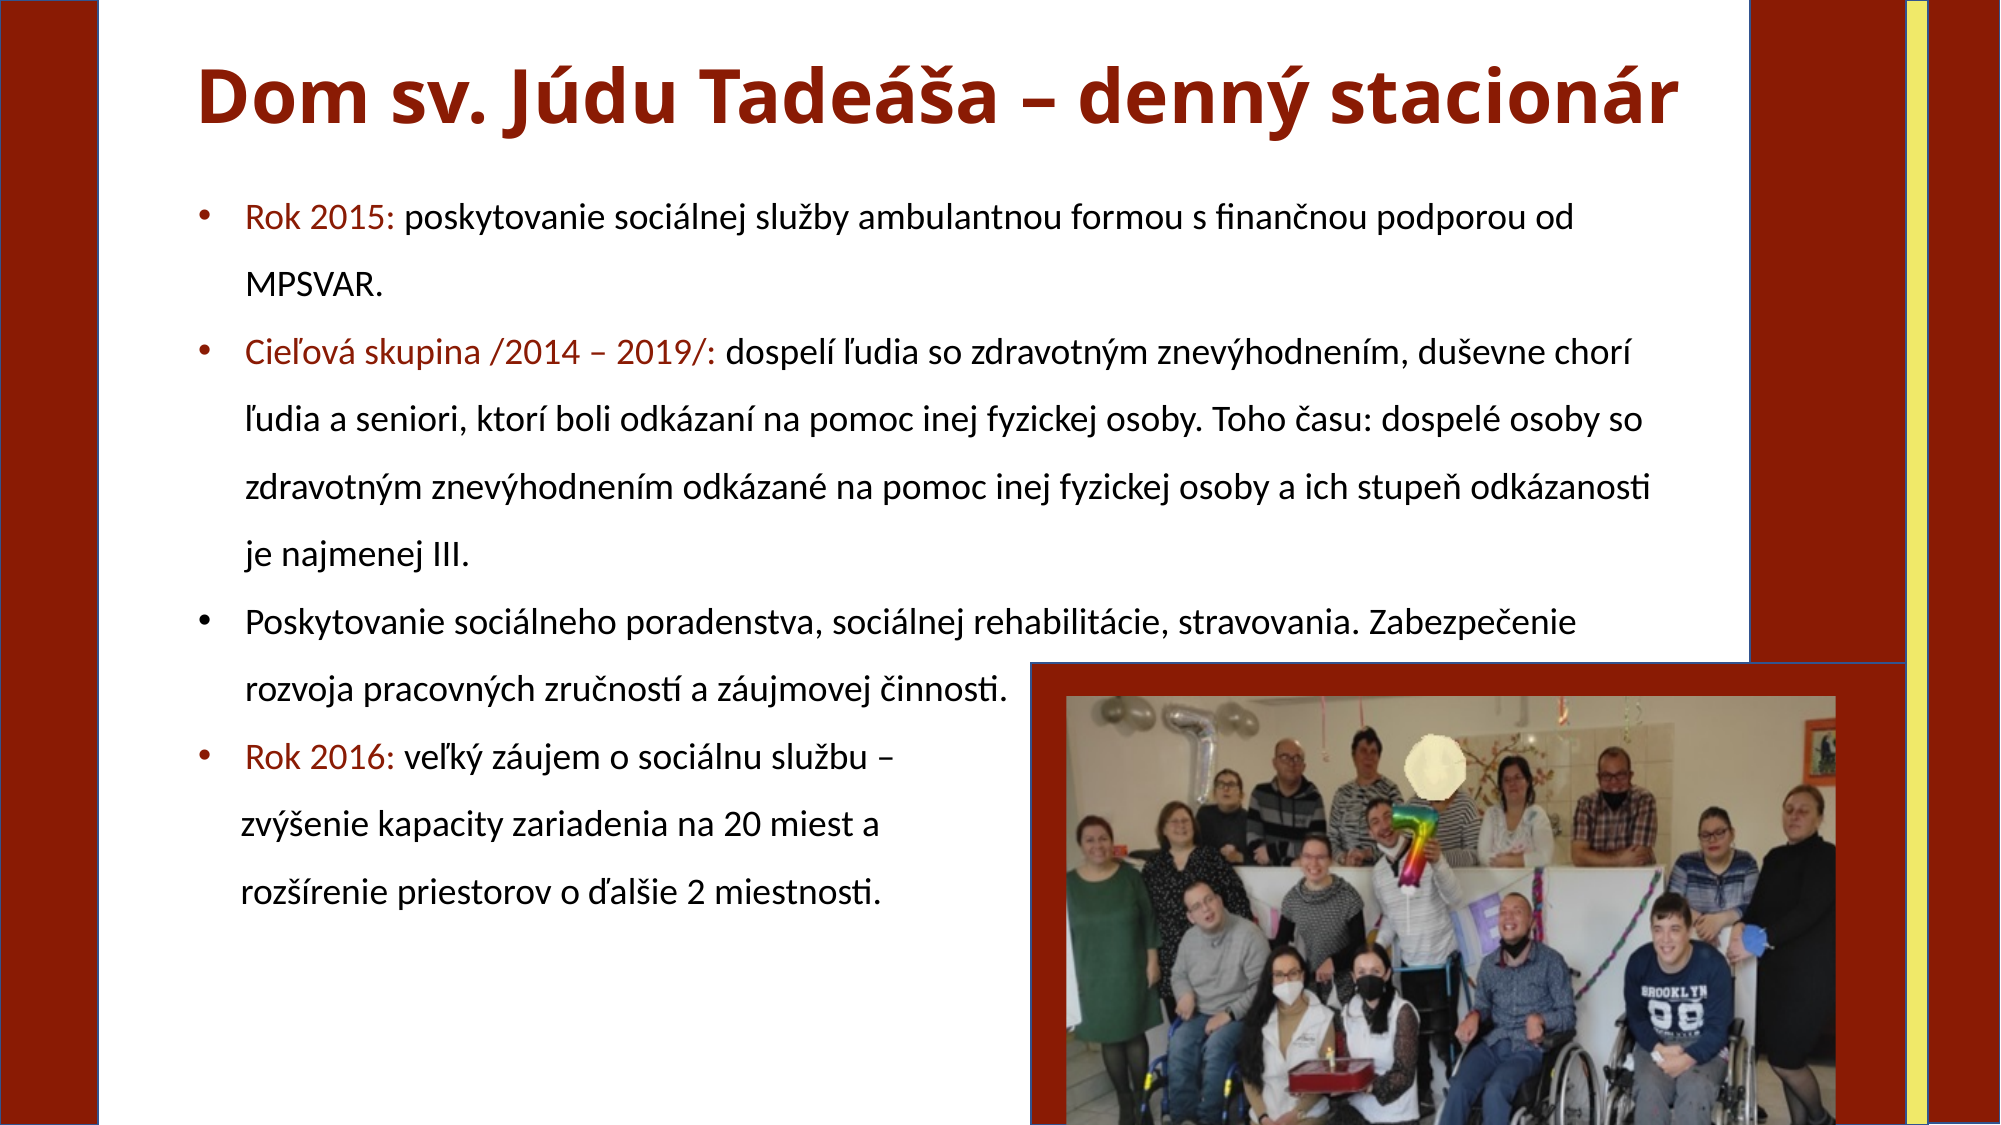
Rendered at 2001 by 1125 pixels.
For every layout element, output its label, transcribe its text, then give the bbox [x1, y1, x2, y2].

text_box [1905, 0, 1929, 1125]
text_box [1030, 662, 1907, 1125]
title Dom sv. Júdu Tadeáša – denný stacionár [180, 0, 1749, 198]
text_box Rok 2015: poskytovanie sociálnej služby ambulantnou formou s finančnou podporou od MPSVAR. Cieľová skupina /2014 – 2019/: dospelí ľudia so zdravotným znevýhodnením, duševne chorí ľudia a seniori, ktorí boli odkázaní na pomoc inej fyzickej osoby. Toho času: dospelé osoby so zdravotným znevýhodnením odkázané na pomoc inej fyzickej osoby a ich stupeň odkázanosti je najmenej III. Poskytovanie sociálneho poradenstva, sociálnej rehabilitácie, stravovania. Zabezpečenie rozvoja pracovných zručností a záujmovej činnosti. Rok 2016: veľký záujem o sociálnu službu – zvýšenie kapacity zariadenia na 20 miest a rozšírenie priestorov o ďalšie 2 miestnosti. [108, 161, 1674, 920]
picture [1066, 696, 1836, 1125]
text_box [0, 0, 99, 1125]
text_box [1929, 0, 2000, 1124]
text_box [1749, 0, 1905, 662]
